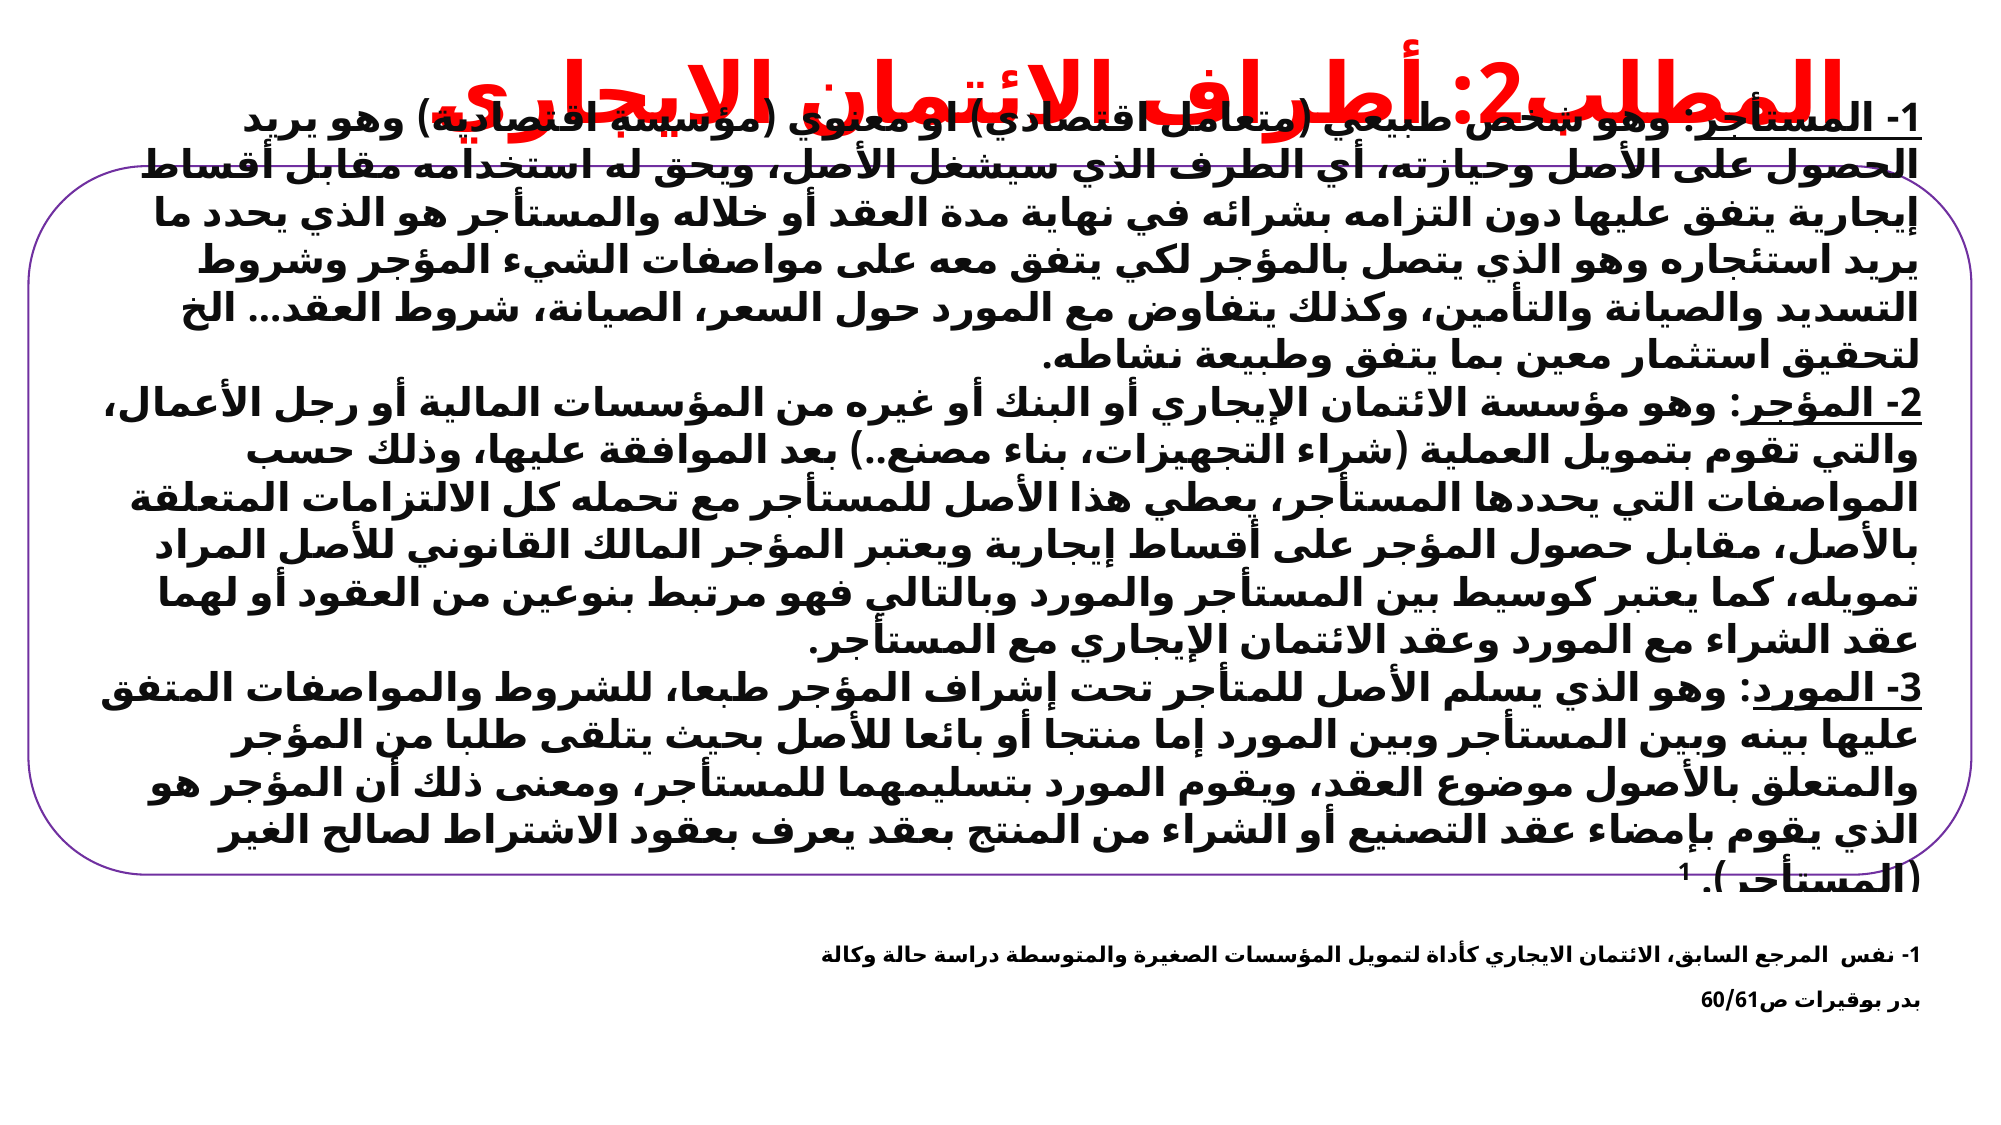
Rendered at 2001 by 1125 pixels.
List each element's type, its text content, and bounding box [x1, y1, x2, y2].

text_box 1- نفس المرجع السابق، الائتمان الايجاري كأداة لتمويل المؤسسات الصغيرة والمتوسطة دراسة حالة وكالة بدر بوقيرات ص60/61 [788, 892, 1937, 1026]
title المطلب2: أطراف الائتمان الايجاري [137, 43, 1863, 150]
text_box 1- المستأجر: وهو شخص طبيعي (متعامل اقتصادي) او معنوي (مؤسسة اقتصادية) وهو يريد الحصول على الأصل وحيازته، أي الطرف الذي سيشغل الأصل، ويحق له استخدامه مقابل أقساط إيجارية يتفق عليها دون التزامه بشرائه في نهاية مدة العقد أو خلاله والمستأجر هو الذي يحدد ما يريد استئجاره وهو الذي يتصل بالمؤجر لكي يتفق معه على مواصفات الشيء المؤجر وشروط التسديد والصيانة والتأمين، وكذلك يتفاوض مع المورد حول السعر، الصيانة، شروط العقد... الخ لتحقيق استثمار معين بما يتفق وطبيعة نشاطه. 2- المؤجر: وهو مؤسسة الائتمان الإيجاري أو البنك أو غيره من المؤسسات المالية أو رجل الأعمال، والتي تقوم بتمويل العملية (شراء التجهيزات، بناء مصنع..) بعد الموافقة عليها، وذلك حسب المواصفات التي يحددها المستأجر، يعطي هذا الأصل للمستأجر مع تحمله كل الالتزامات المتعلقة بالأصل، مقابل حصول المؤجر على أقساط إيجارية ويعتبر المؤجر المالك القانوني للأصل المراد تمويله، كما يعتبر كوسيط بين المستأجر والمورد وبالتالي فهو مرتبط بنوعين من العقود أو لهما عقد الشراء مع المورد وعقد الائتمان الإيجاري مع المستأجر. 3- المورد: وهو الذي يسلم الأصل للمتأجر تحت إشراف المؤجر طبعا، للشروط والمواصفات المتفق عليها بينه وبين المستأجر وبين المورد إما منتجا أو بائعا للأصل بحيث يتلقى طلبا من المؤجر والمتعلق بالأصول موضوع العقد، ويقوم المورد بتسليمهما للمستأجر، ومعنى ذلك أن المؤجر هو الذي يقوم بإمضاء عقد التصنيع أو الشراء من المنتج بعقد يعرف بعقود الاشتراط لصالح الغير (المستأجر). 1 [27, 165, 1973, 876]
